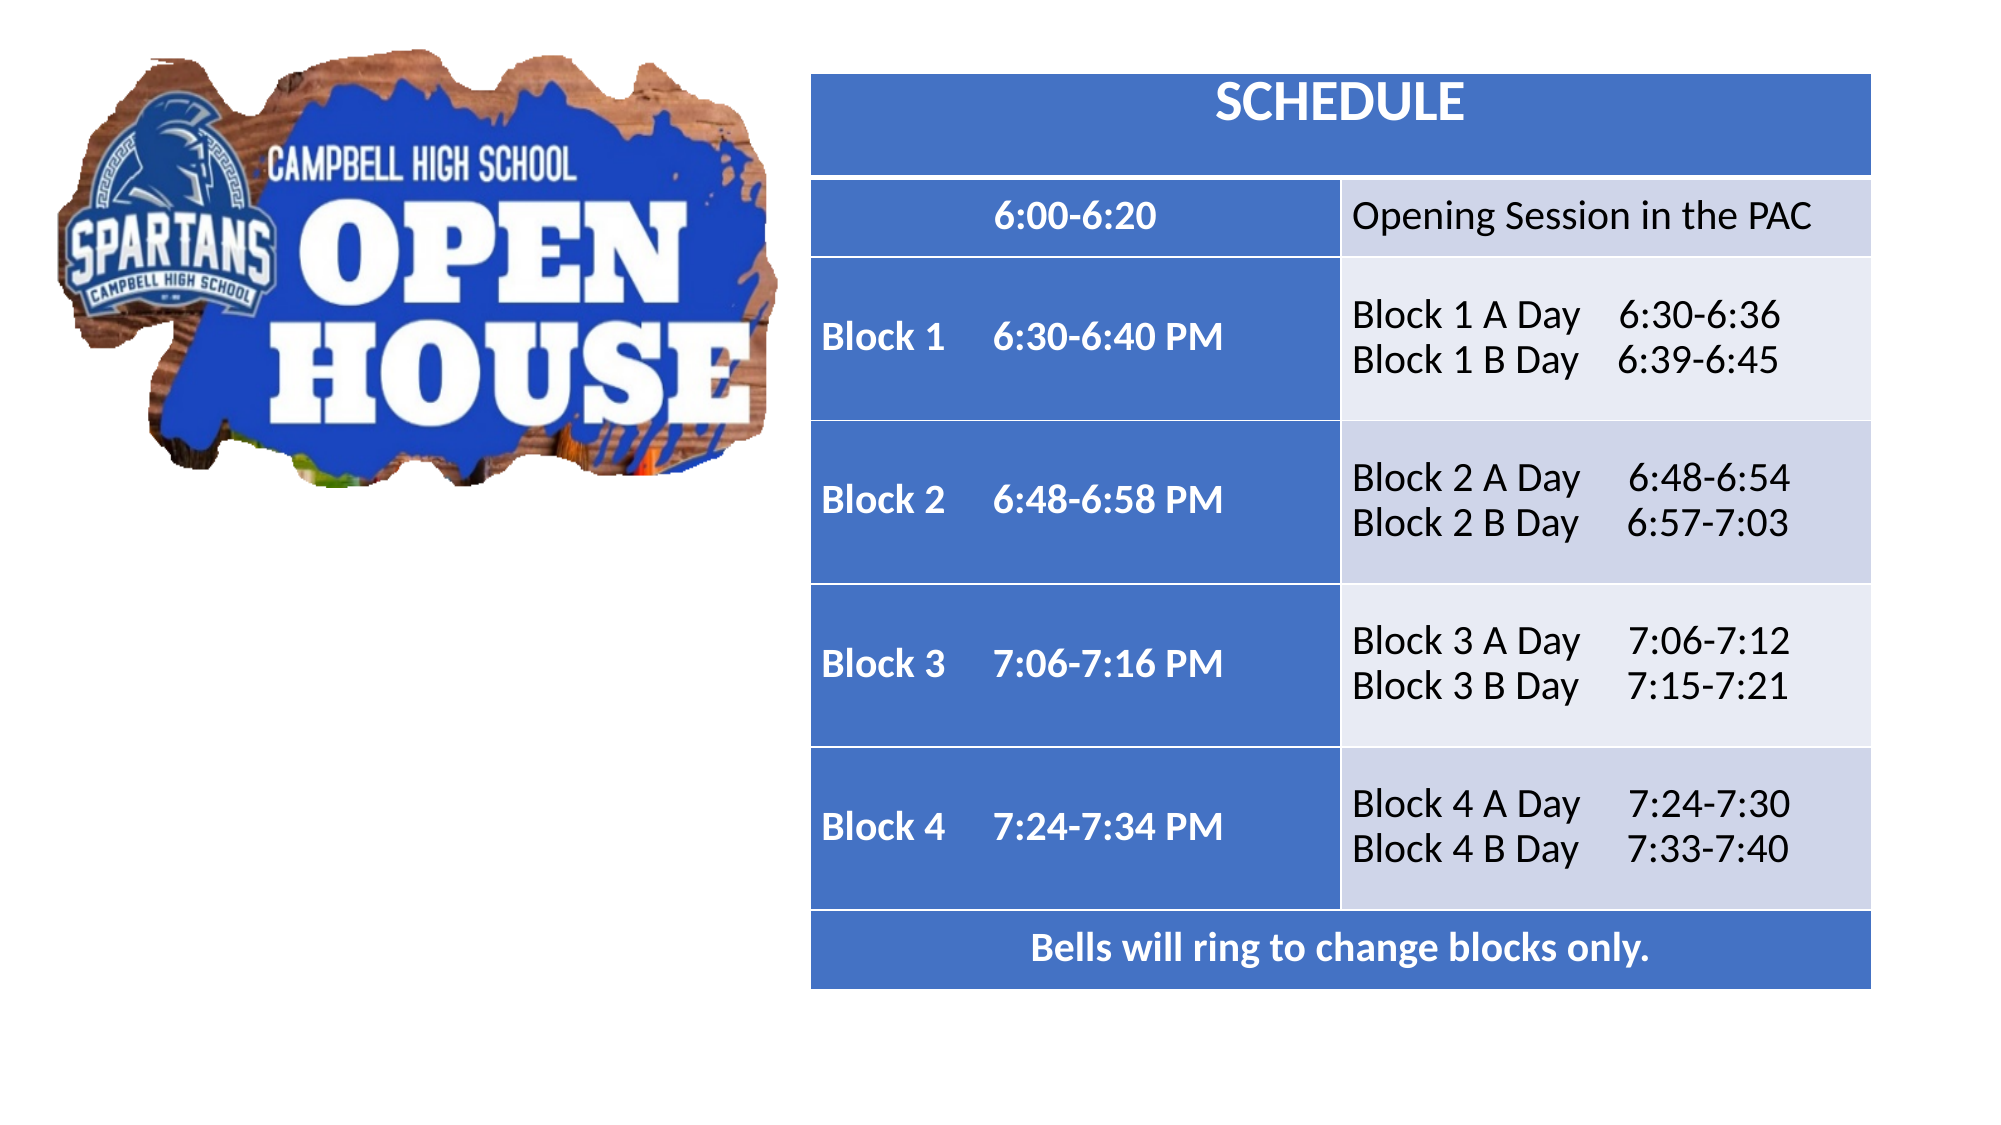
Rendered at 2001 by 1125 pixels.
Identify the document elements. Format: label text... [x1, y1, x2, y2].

picture [55, 48, 779, 488]
table_cell Block 3 7:06-7:16 PM [811, 585, 1340, 746]
table_cell Block 4 A Day 7:24-7:30 Block 4 B Day 7:33-7:40 [1342, 748, 1871, 909]
table_cell Block 2 6:48-6:58 PM [811, 421, 1340, 583]
table_cell Block 1 6:30-6:40 PM [811, 258, 1340, 420]
table_cell Block 2 A Day 6:48-6:54 Block 2 B Day 6:57-7:03 [1342, 421, 1871, 583]
table_cell Block 1 A Day 6:30-6:36 Block 1 B Day 6:39-6:45 [1342, 258, 1871, 420]
table_cell Block 4 7:24-7:34 PM [811, 748, 1340, 909]
table_cell Bells will ring to change blocks only. [811, 911, 1871, 989]
table_cell 6:00-6:20 [811, 180, 1340, 256]
table_cell Opening Session in the PAC [1342, 180, 1871, 256]
table_header SCHEDULE [811, 74, 1871, 175]
table_cell Block 3 A Day 7:06-7:12 Block 3 B Day 7:15-7:21 [1342, 585, 1871, 746]
